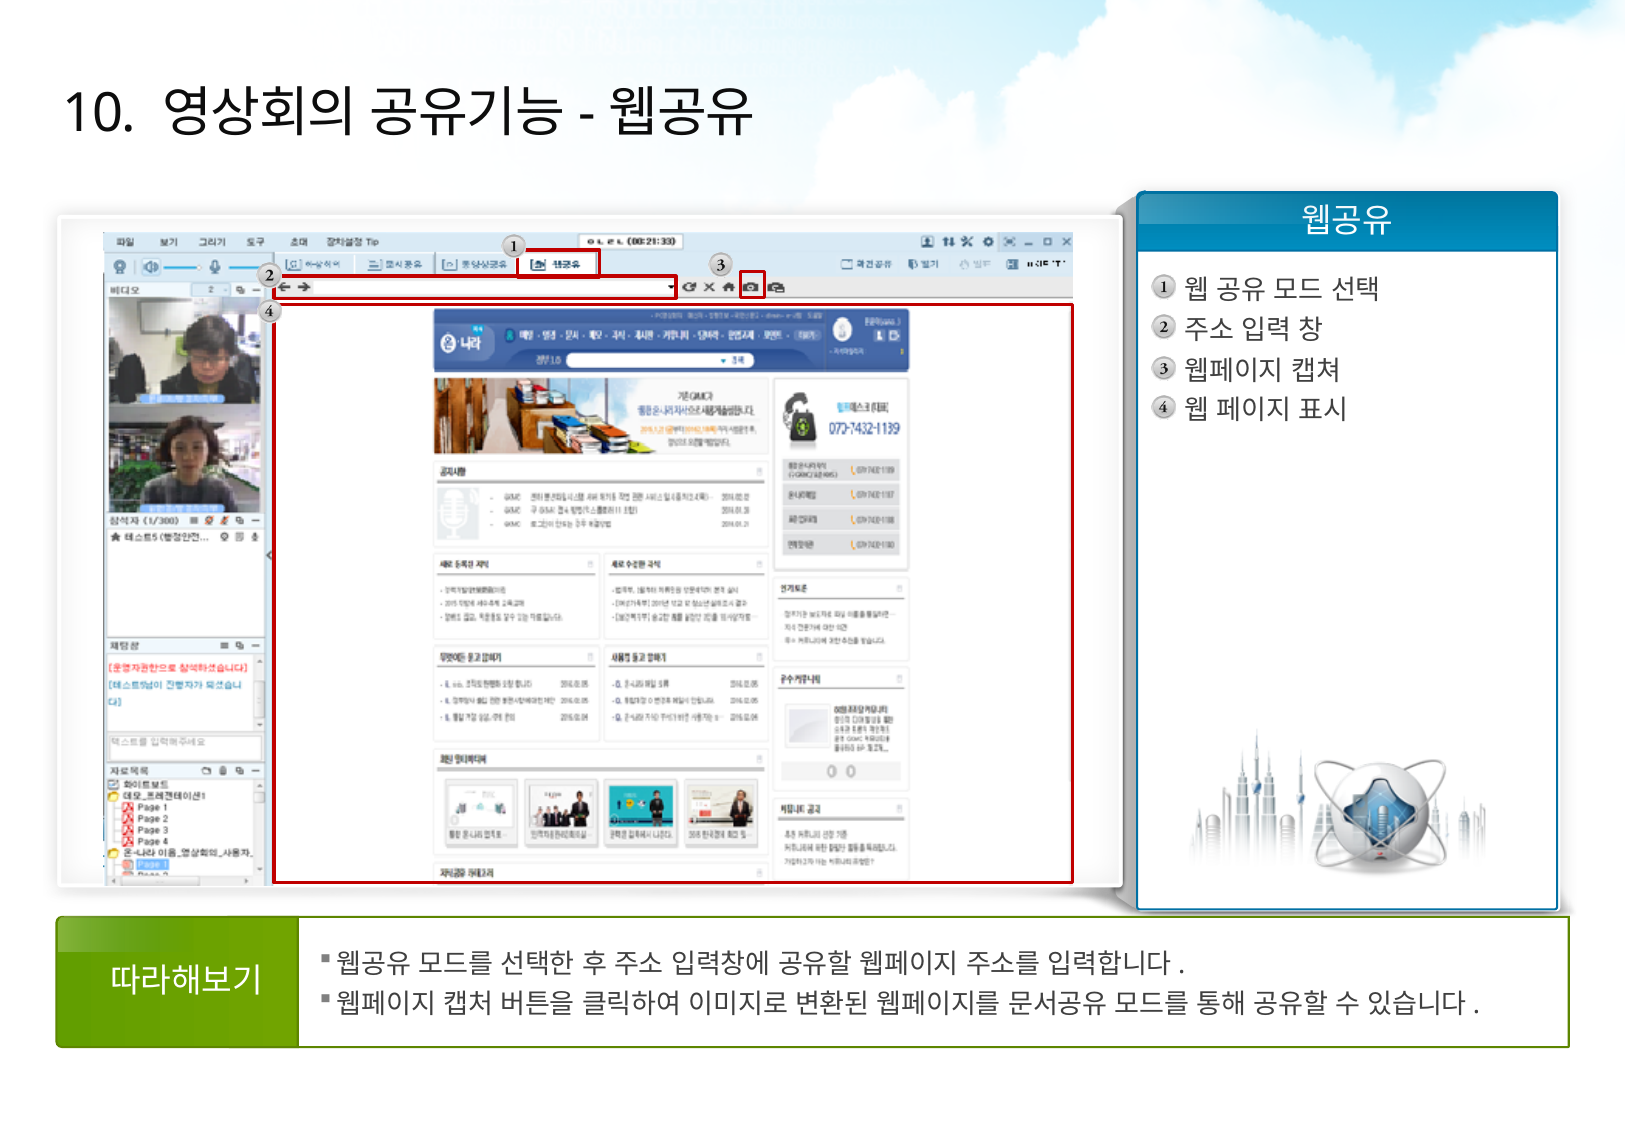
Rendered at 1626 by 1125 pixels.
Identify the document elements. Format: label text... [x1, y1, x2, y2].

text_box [1136, 191, 1583, 910]
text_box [56, 916, 1569, 1048]
text_box 10. 영상회의 공유기능-웹공유 [48, 69, 1261, 150]
picture [0, 0, 1625, 1125]
